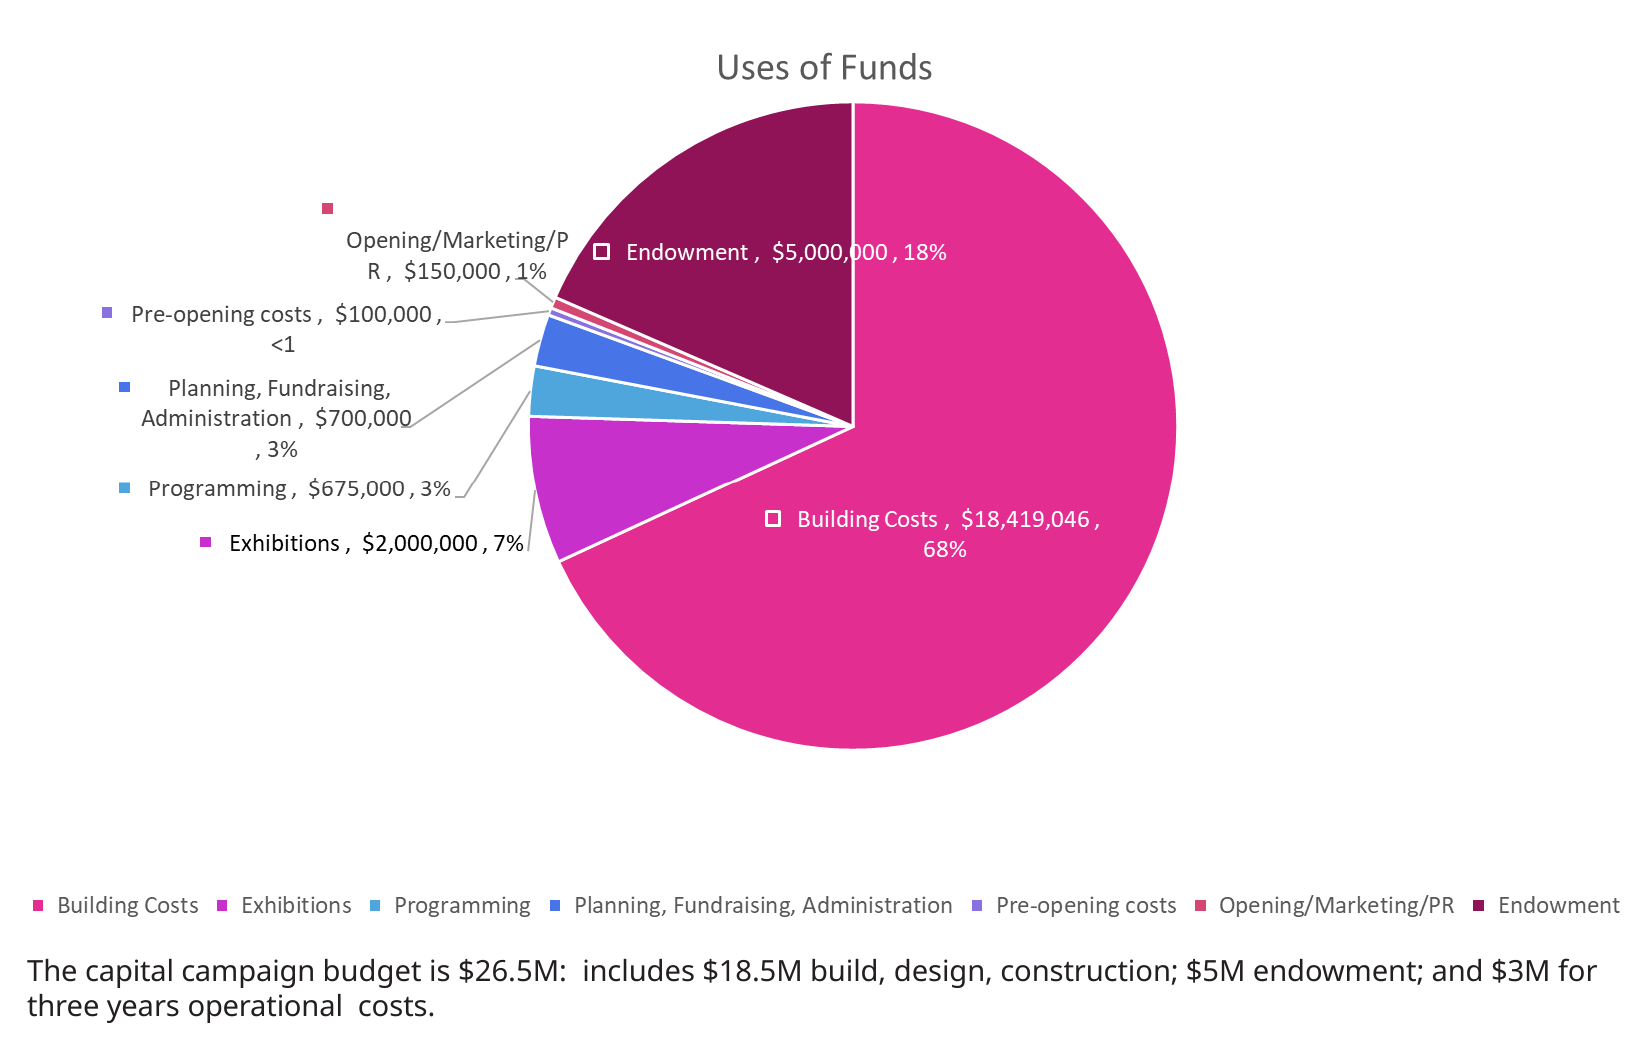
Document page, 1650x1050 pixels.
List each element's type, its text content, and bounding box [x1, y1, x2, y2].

text_box The capital campaign budget is $26.5M: includes $18.5M build, design, construction; $5M endowment; and $3M for three years operational costs. [24, 950, 1625, 1022]
picture [0, 26, 1650, 938]
